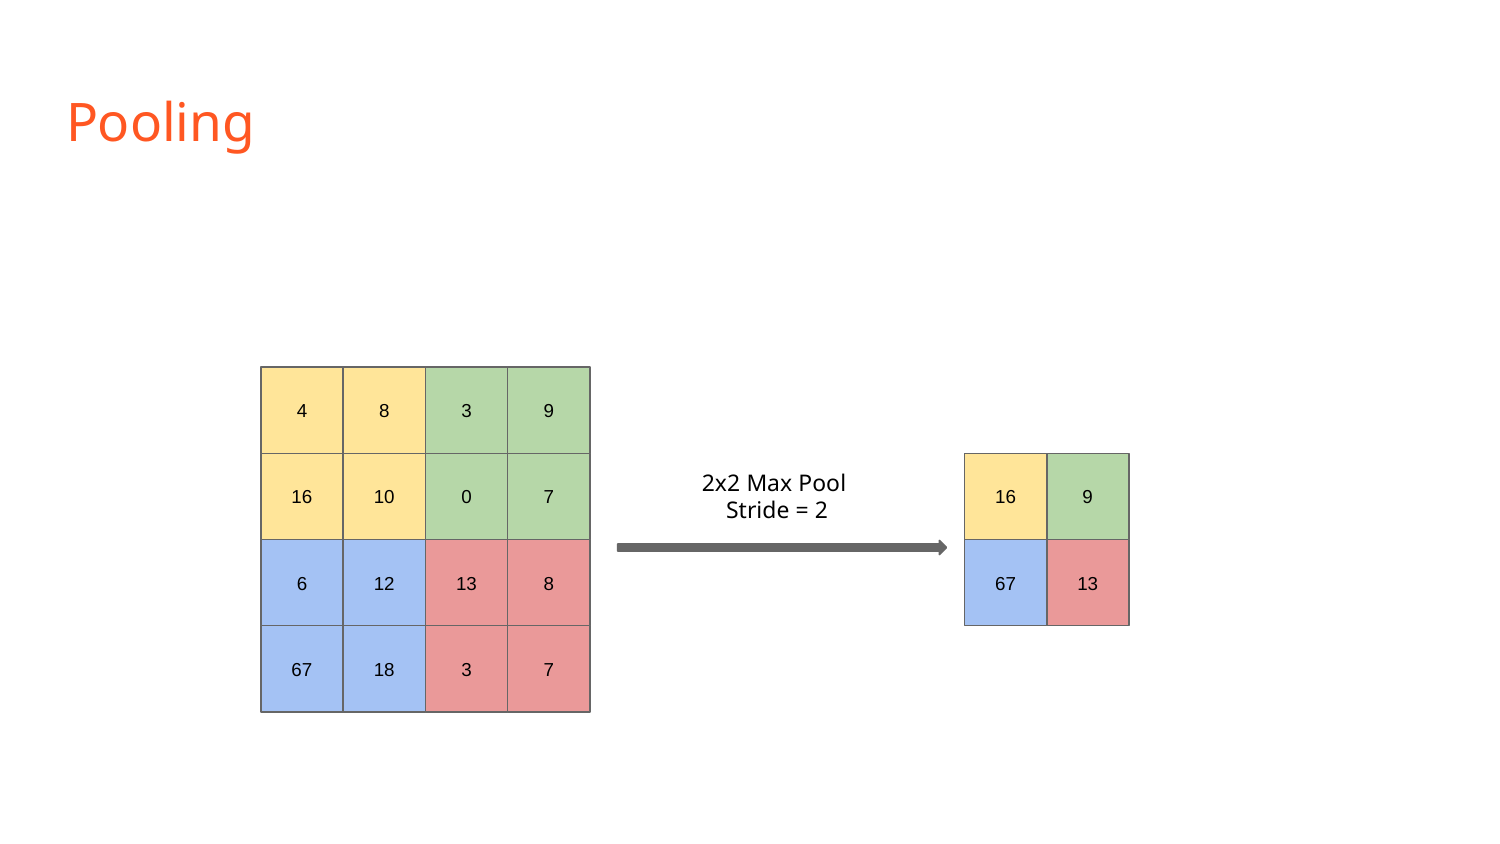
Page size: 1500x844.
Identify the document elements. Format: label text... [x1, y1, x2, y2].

text_box 2x2 Max Pool Stride = 2 [635, 453, 919, 539]
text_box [260, 366, 590, 712]
text_box [617, 540, 947, 555]
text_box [964, 453, 1130, 626]
title Pooling [51, 72, 1449, 167]
